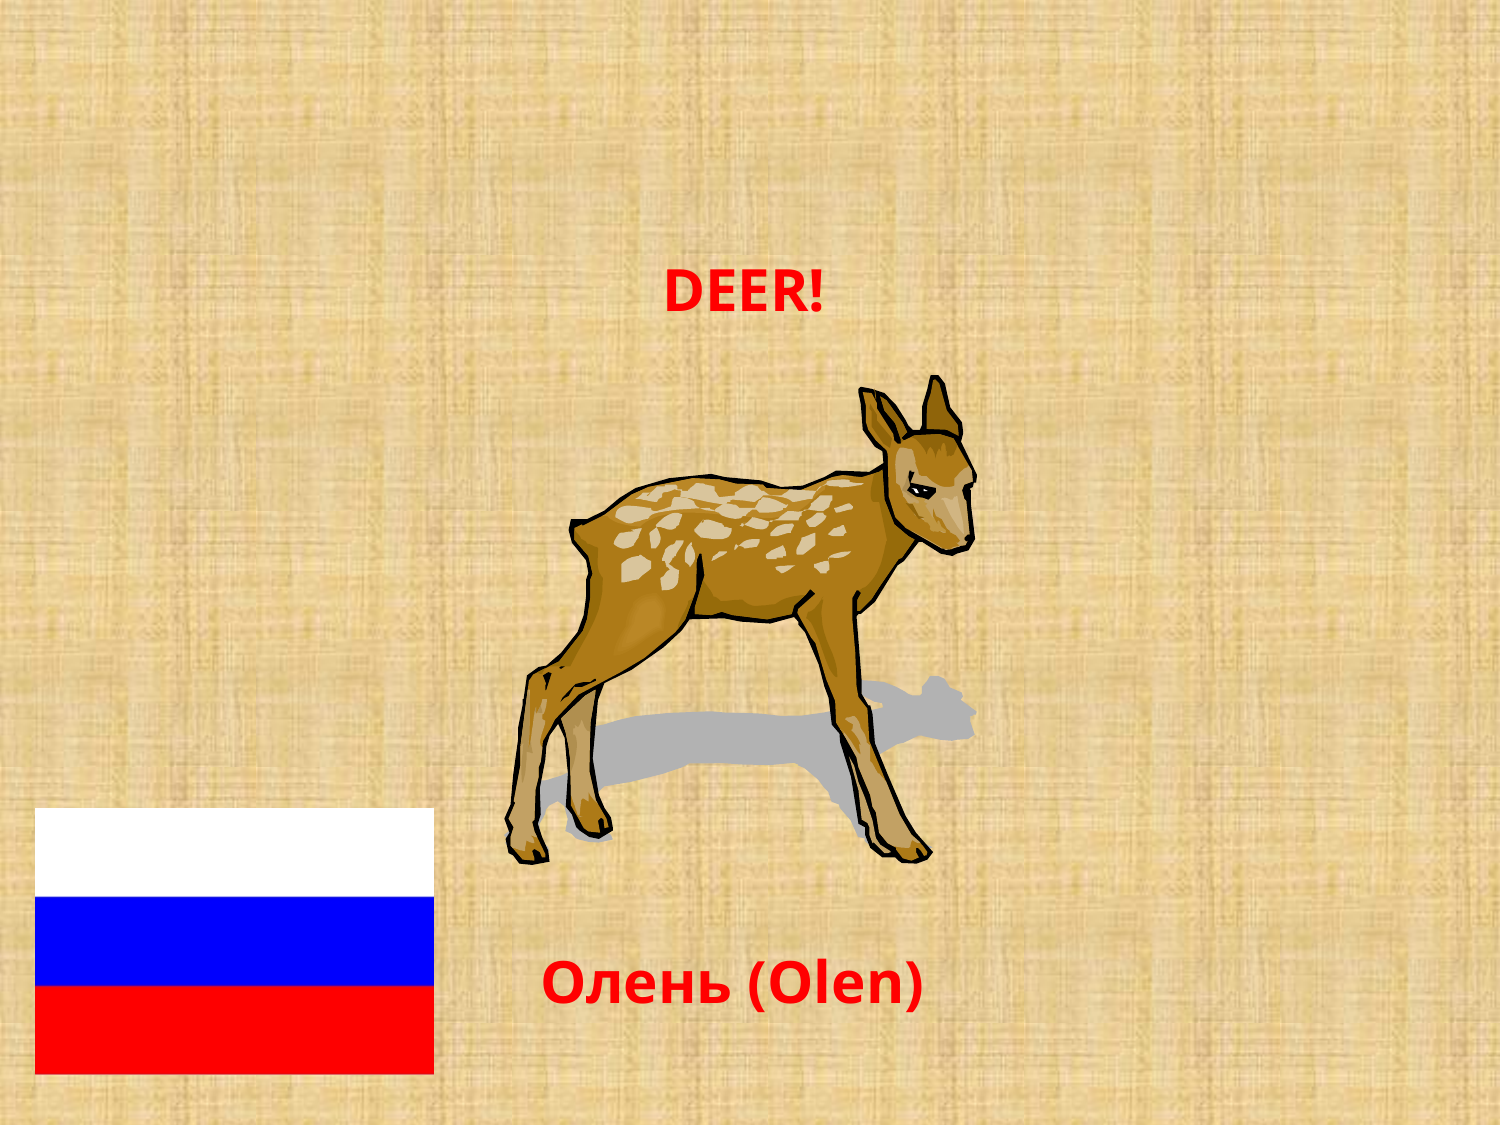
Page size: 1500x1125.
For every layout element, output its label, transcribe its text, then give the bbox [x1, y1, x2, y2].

text_box DEER! [445, 246, 1043, 331]
picture [0, 0, 1500, 1125]
text_box Олень (Olen) [439, 937, 1032, 1023]
